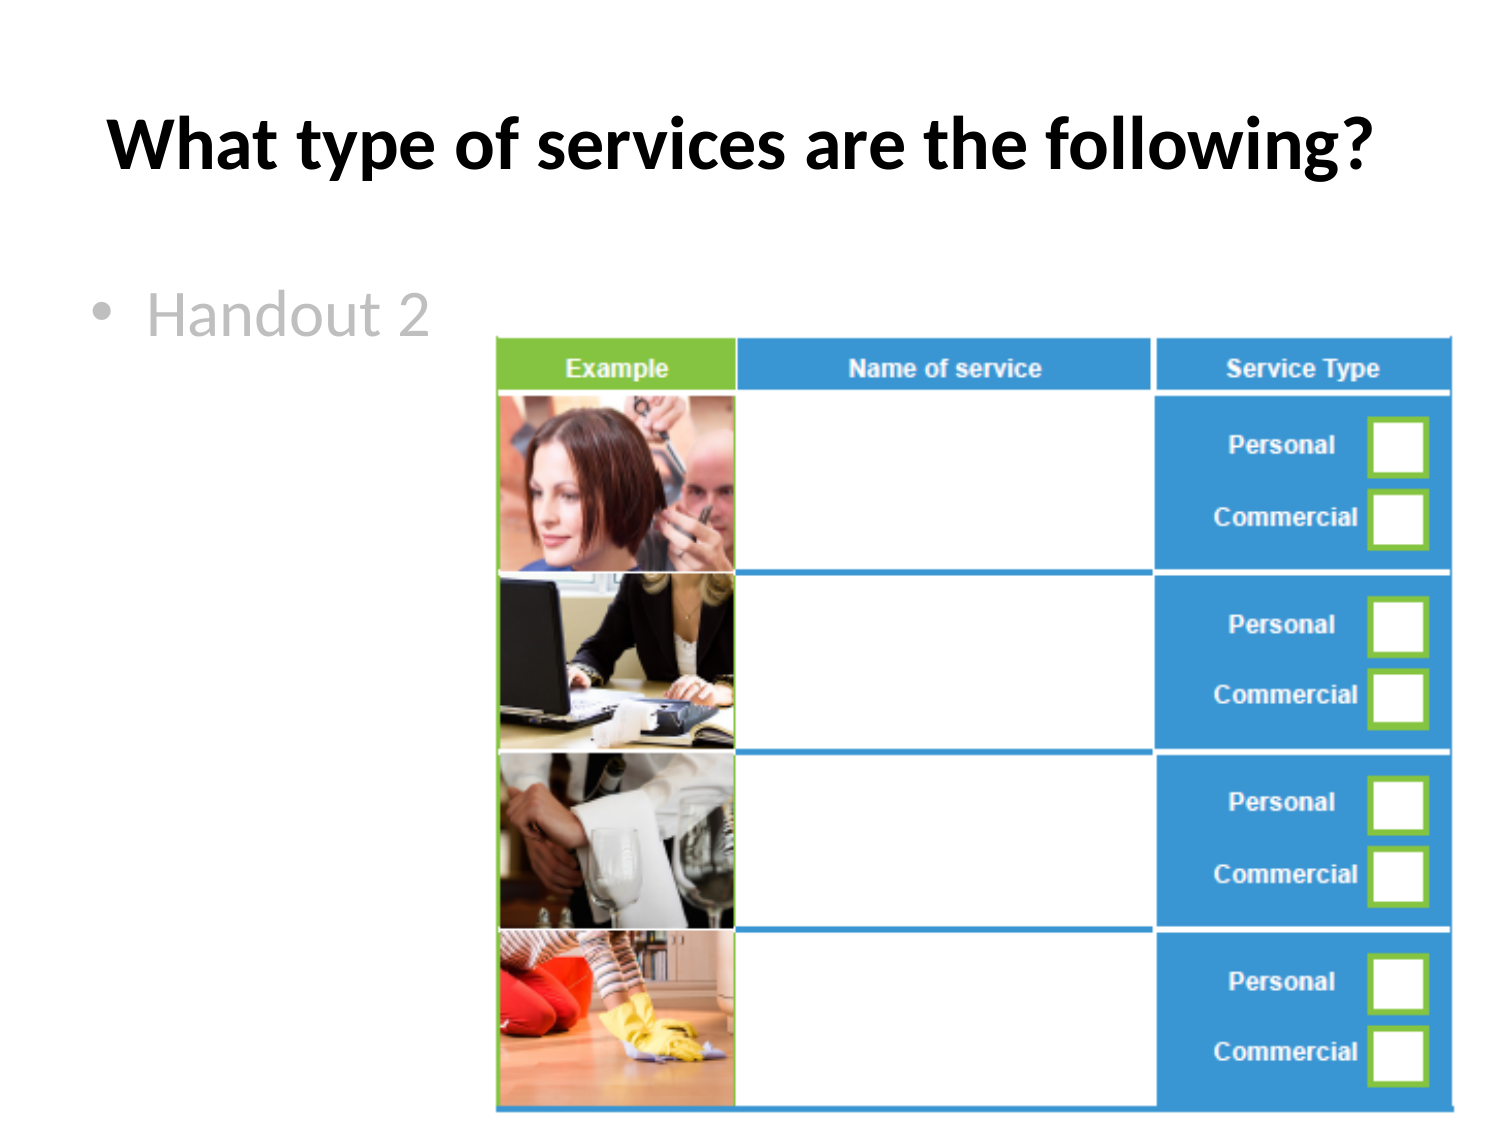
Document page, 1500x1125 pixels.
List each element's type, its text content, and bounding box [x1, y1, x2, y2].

list Handout 2 [75, 262, 1425, 1005]
picture [477, 317, 1467, 1124]
title What type of services are the following? [75, 45, 1425, 233]
